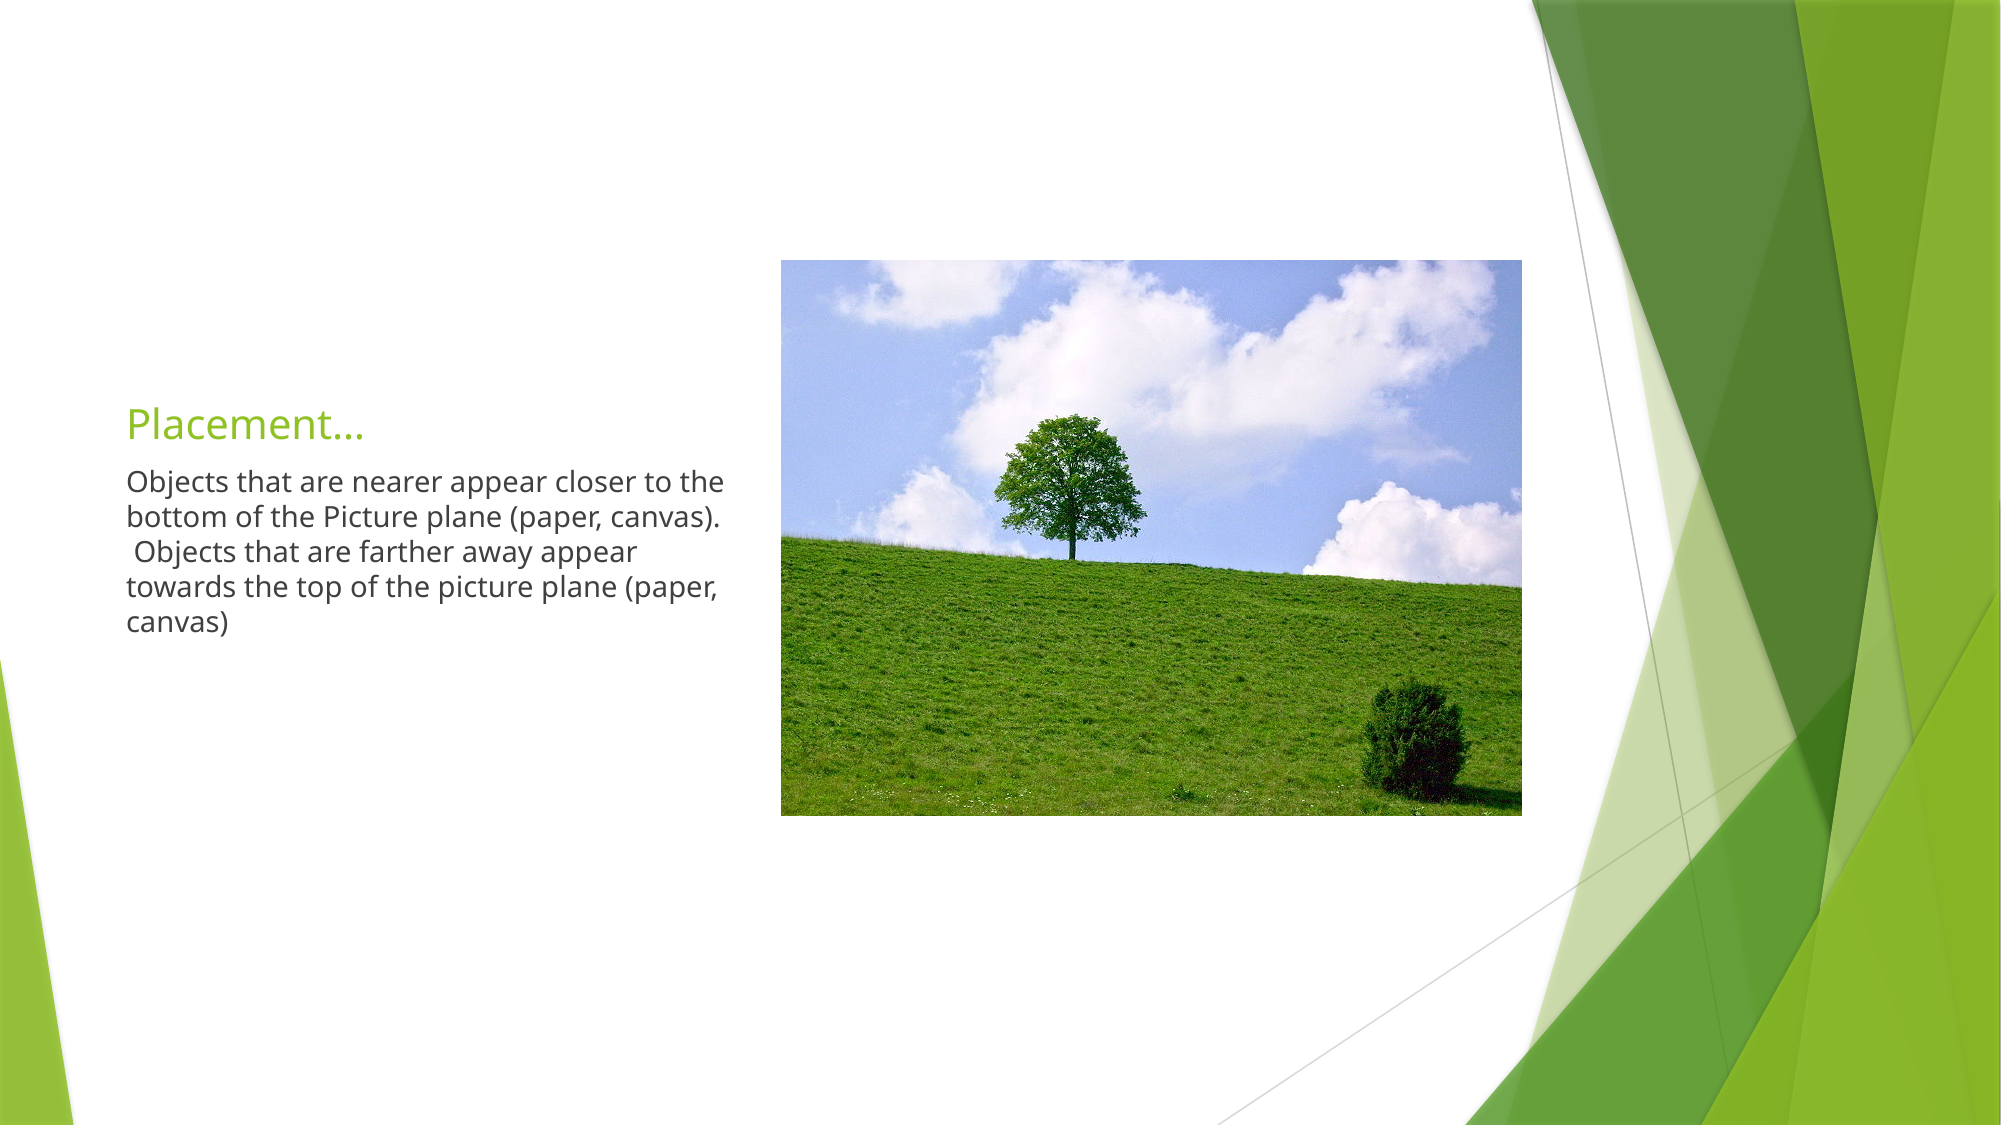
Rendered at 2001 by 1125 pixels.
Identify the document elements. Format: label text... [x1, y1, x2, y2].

list Objects that are nearer appear closer to the bottom of the Picture plane (paper, canvas). Objects that are farther away appear towards the top of the picture plane (paper, canvas) [111, 455, 744, 880]
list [780, 259, 1522, 816]
title Placement… [111, 245, 744, 455]
